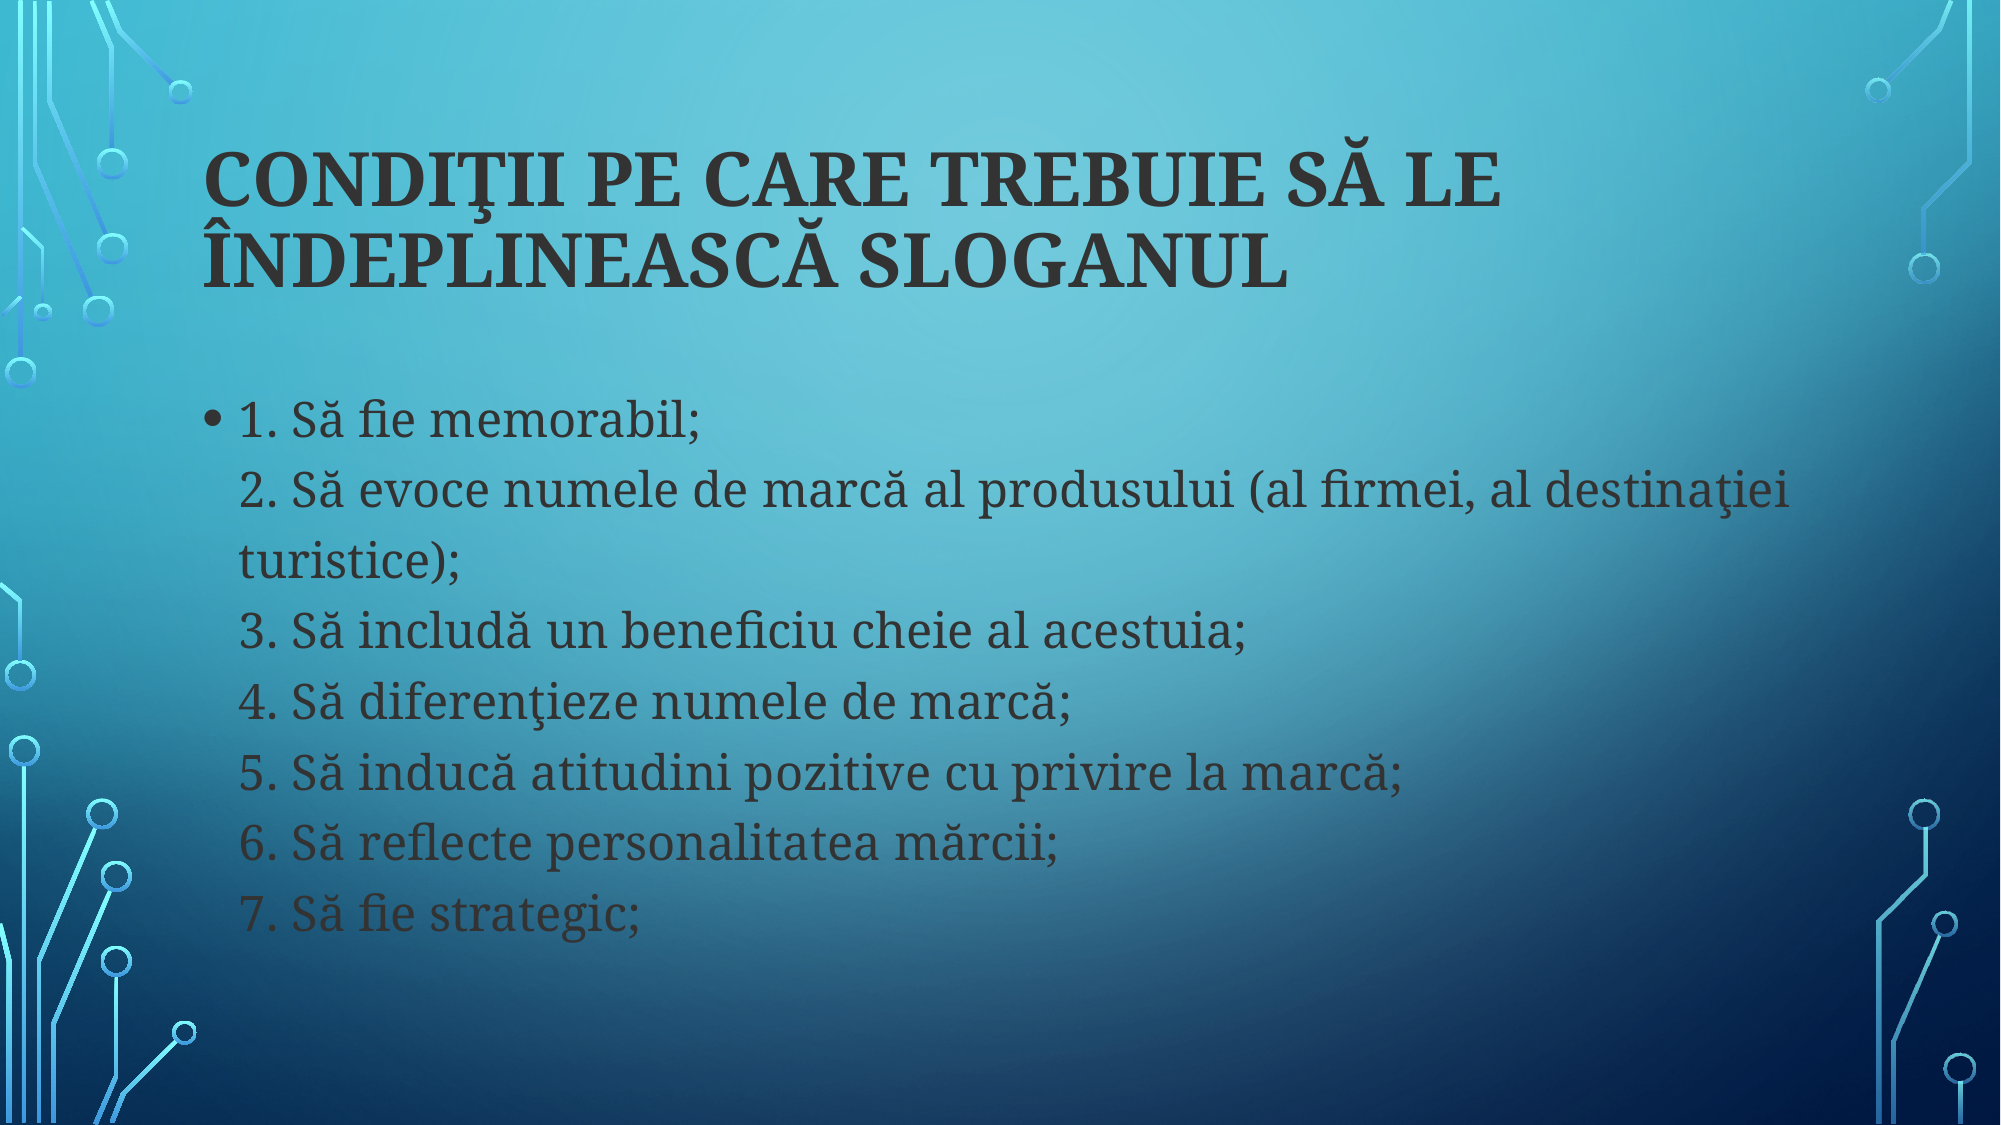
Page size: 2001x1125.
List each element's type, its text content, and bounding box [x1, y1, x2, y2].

list 1. Să fie memorabil; 2. Să evoce numele de marcă al produsului (al firmei, al destinaţiei turistice); 3. Să includă un beneficiu cheie al acestuia; 4. Să diferenţieze numele de marcă; 5. Să inducă atitudini pozitive cu privire la marcă; 6. Să reflecte personalitatea mărcii; 7. Să fie strategic; [187, 369, 1813, 950]
title Condiţii pe care trebuie să le îndeplinească sloganul [187, 101, 1813, 344]
